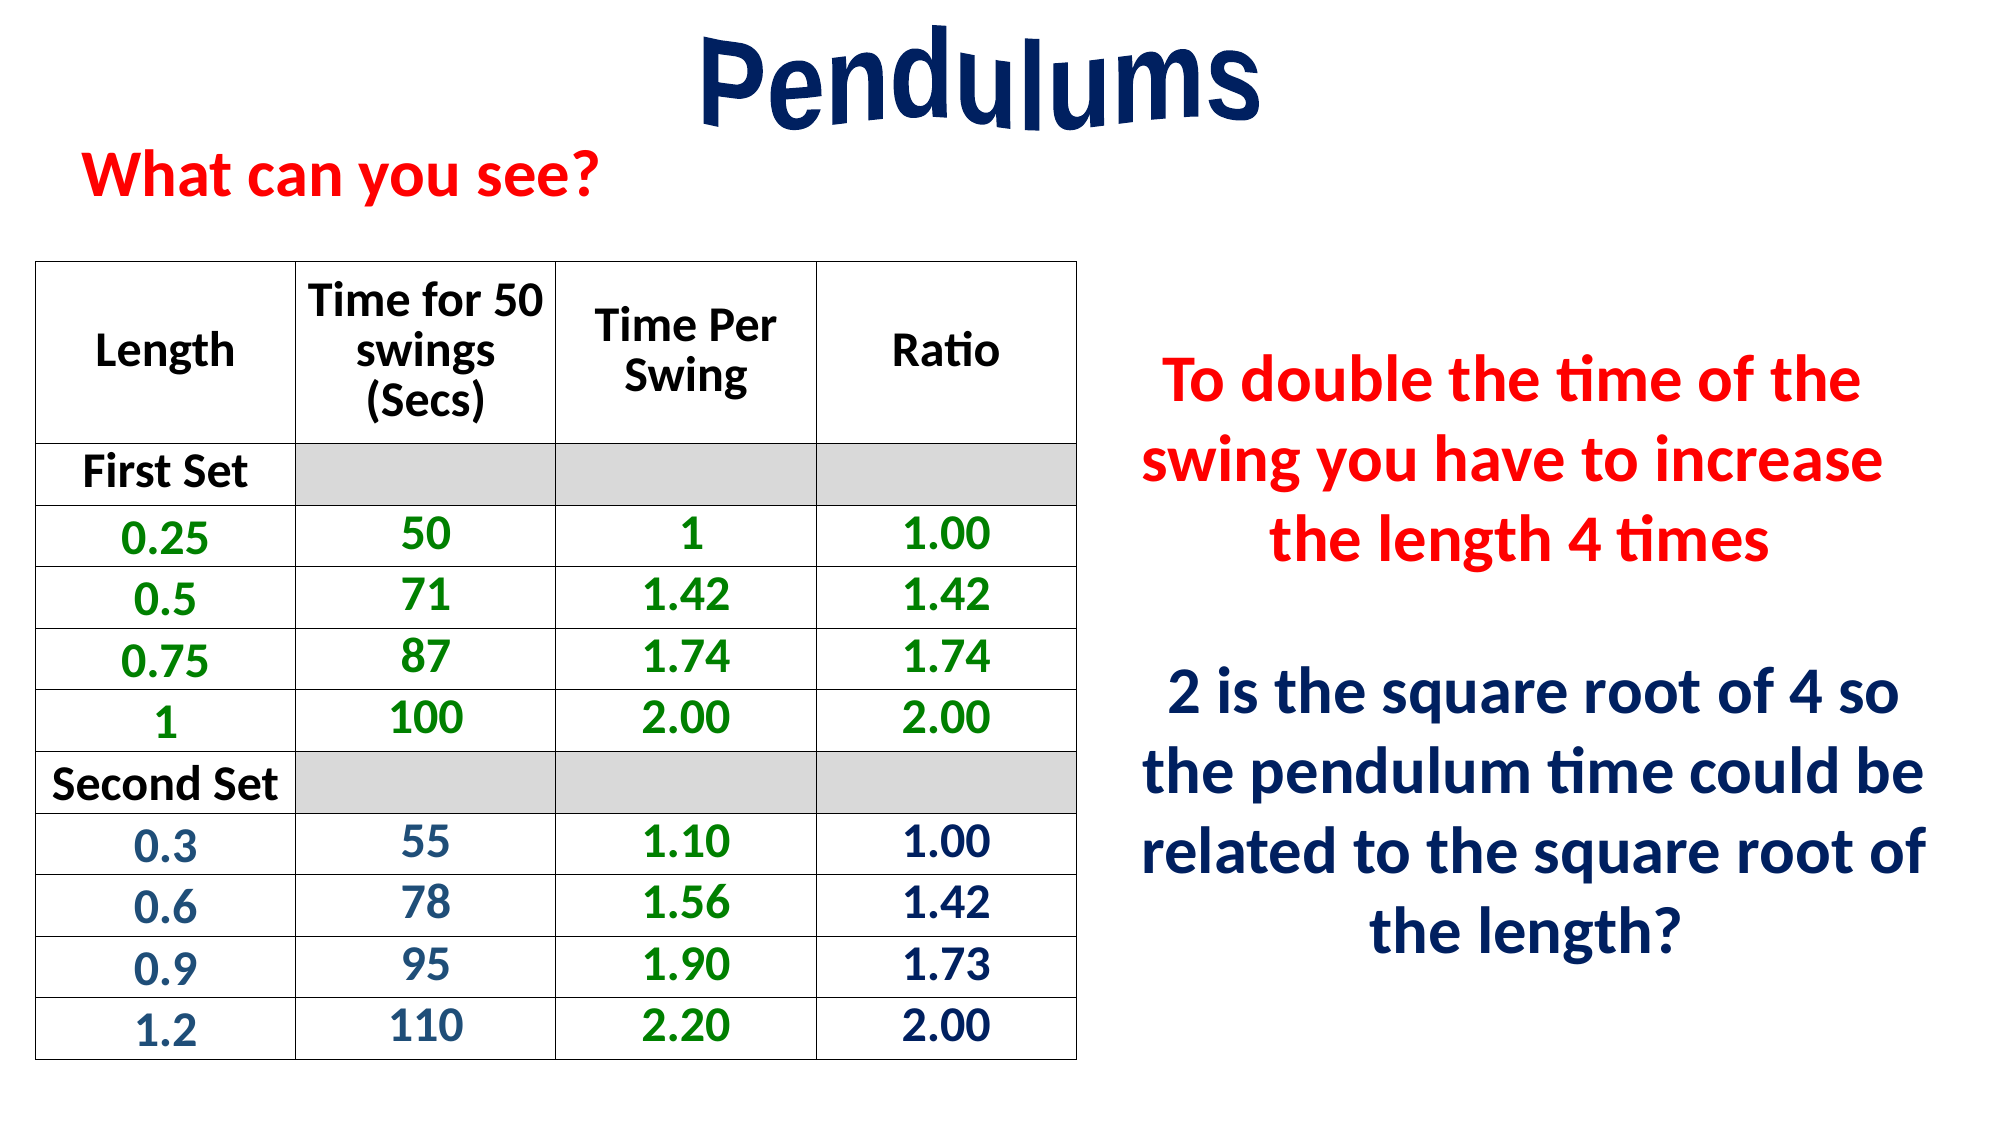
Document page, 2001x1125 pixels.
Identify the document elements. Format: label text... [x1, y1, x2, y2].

table_cell [556, 444, 816, 505]
table_cell 1.00 [817, 506, 1076, 566]
table_cell Second Set [36, 752, 295, 813]
table_cell 1.00 [817, 814, 1076, 874]
table_cell 1 [556, 506, 816, 566]
table_cell 1.42 [817, 875, 1076, 936]
table_cell 0.25 [36, 506, 295, 566]
table_cell [296, 752, 555, 813]
table_cell 50 [296, 506, 555, 566]
table_cell 100 [296, 690, 555, 751]
table_cell 0.5 [36, 567, 295, 628]
table_cell 0.3 [36, 814, 295, 874]
table_cell 0.9 [36, 937, 295, 997]
table_cell 55 [296, 814, 555, 874]
table_cell 95 [296, 937, 555, 997]
table_cell [556, 752, 816, 813]
table_cell 1.2 [36, 998, 295, 1059]
table_cell 1.74 [817, 629, 1076, 689]
table_cell 71 [296, 567, 555, 628]
table_cell 0.75 [36, 629, 295, 689]
table_cell First Set [36, 444, 295, 505]
table_header Time Per Swing [556, 262, 816, 443]
table_cell 1.90 [556, 937, 816, 997]
table_cell 2.00 [817, 690, 1076, 751]
table_cell 2.00 [556, 690, 816, 751]
table_cell 1.42 [556, 567, 816, 628]
text_box What can you see? [66, 122, 617, 217]
text_box To double the time of the swing you have to increase the length 4 times [1126, 327, 1915, 583]
table_cell 1.73 [817, 937, 1076, 997]
table_cell 110 [296, 998, 555, 1059]
table_cell 1.74 [556, 629, 816, 689]
table_cell 1.42 [817, 567, 1076, 628]
table_header Length [36, 262, 295, 443]
table_cell 1.10 [556, 814, 816, 874]
table_cell [817, 752, 1076, 813]
text_box 2 is the square root of 4 so the pendulum time could be related to the square root of the length? [1122, 639, 1946, 975]
table_cell 0.6 [36, 875, 295, 936]
table_cell 2.20 [556, 998, 816, 1059]
table_header Time for 50 swings (Secs) [296, 262, 555, 443]
table_cell 78 [296, 875, 555, 936]
table_cell [296, 444, 555, 505]
table_cell 87 [296, 629, 555, 689]
table_cell [817, 444, 1076, 505]
table_header Ratio [817, 262, 1076, 443]
table_cell 2.00 [817, 998, 1076, 1059]
table_cell 1.56 [556, 875, 816, 936]
table_cell 1 [36, 690, 295, 751]
